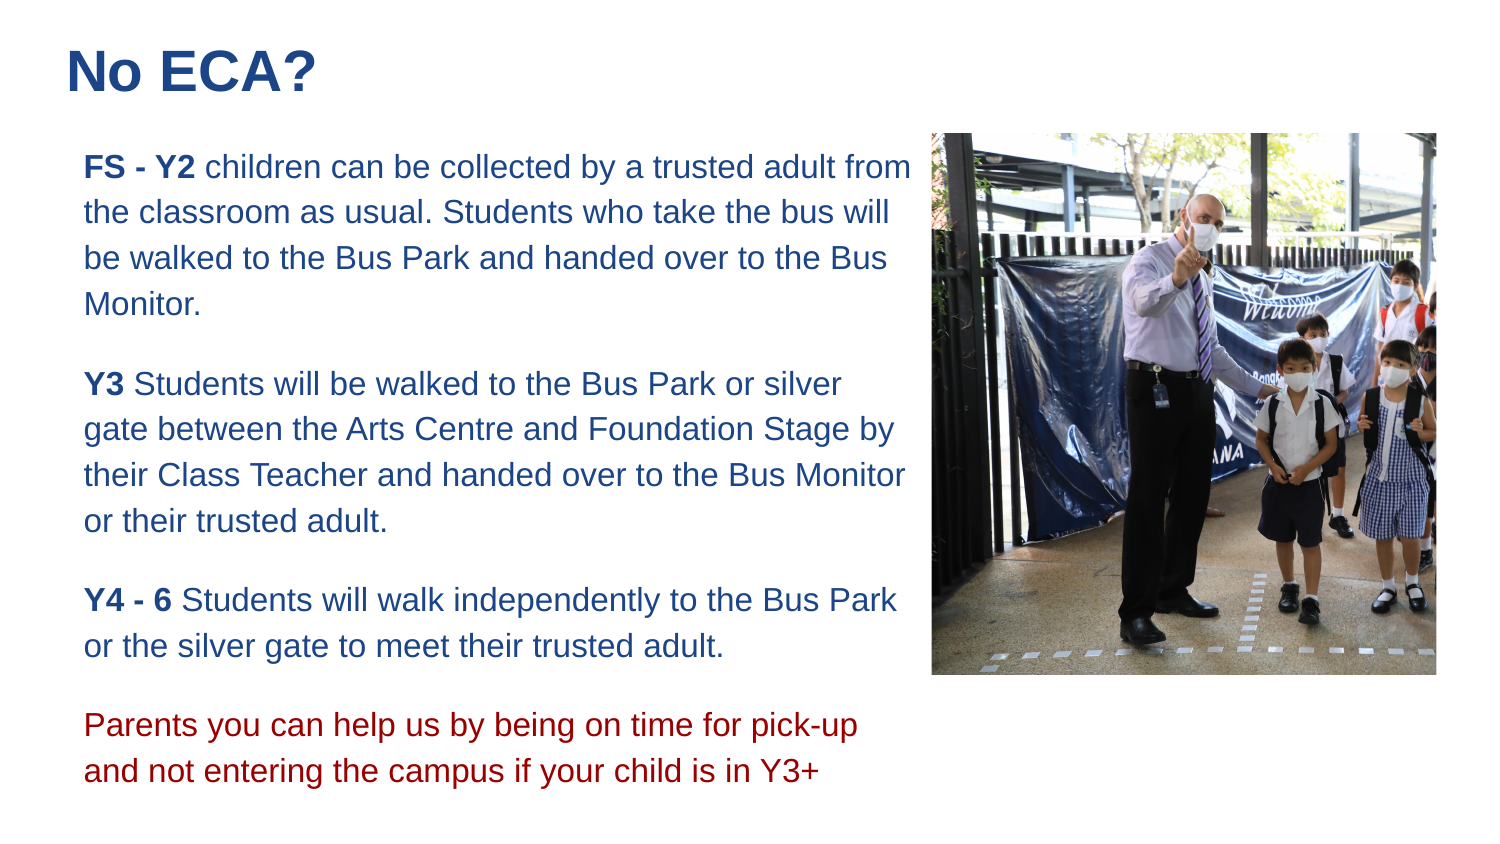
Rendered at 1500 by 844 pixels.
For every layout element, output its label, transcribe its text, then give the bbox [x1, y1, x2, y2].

title No ECA? [51, 17, 1449, 112]
picture [931, 133, 1437, 675]
list FS - Y2 children can be collected by a trusted adult from the classroom as usual. Students who take the bus will be walked to the Bus Park and handed over to the Bus Monitor. Y3 Students will be walked to the Bus Park or silver gate between the Arts Centre and Foundation Stage by their Class Teacher and handed over to the Bus Monitor or their trusted adult. Y4 - 6 Students will walk independently to the Bus Park or the silver gate to meet their trusted adult. Parents you can help us by being on time for pick-up and not entering the campus if your child is in Y3+ [68, 123, 932, 685]
